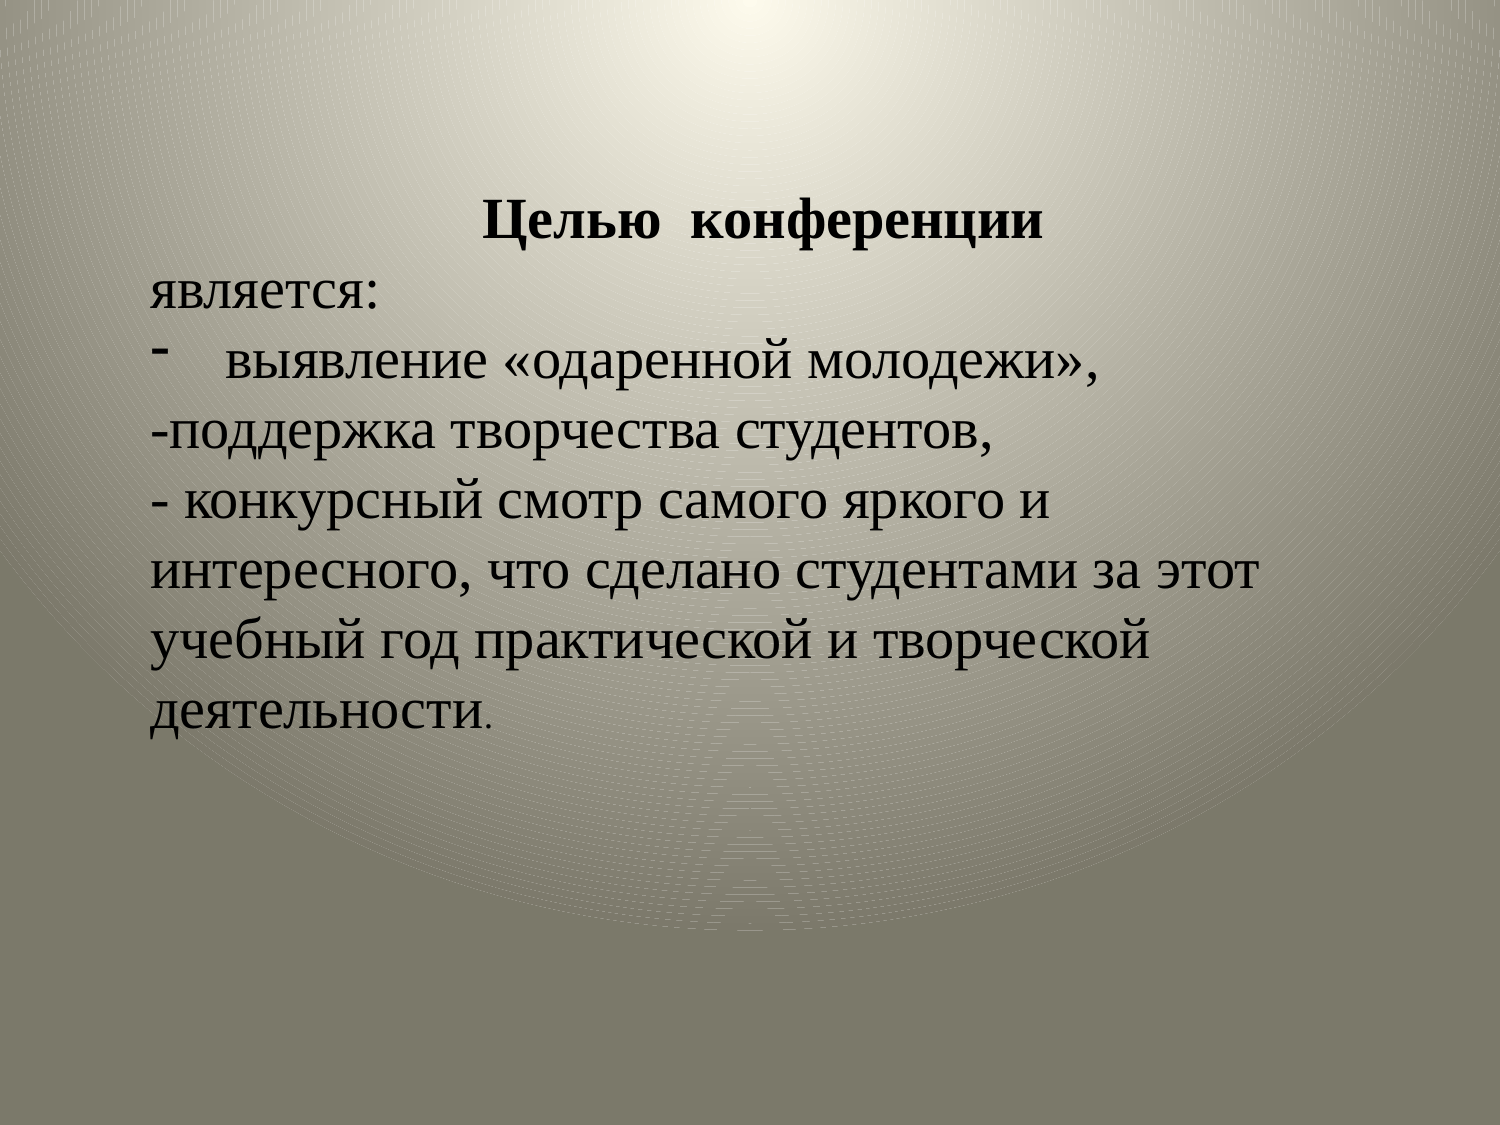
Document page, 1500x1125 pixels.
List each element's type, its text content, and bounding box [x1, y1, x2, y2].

text_box Целью конференции является: выявление «одаренной молодежи», -поддержка творчества студентов, - конкурсный смотр самого яркого и интересного, что сделано студентами за этот учебный год практической и творческой деятельности. [135, 172, 1400, 748]
